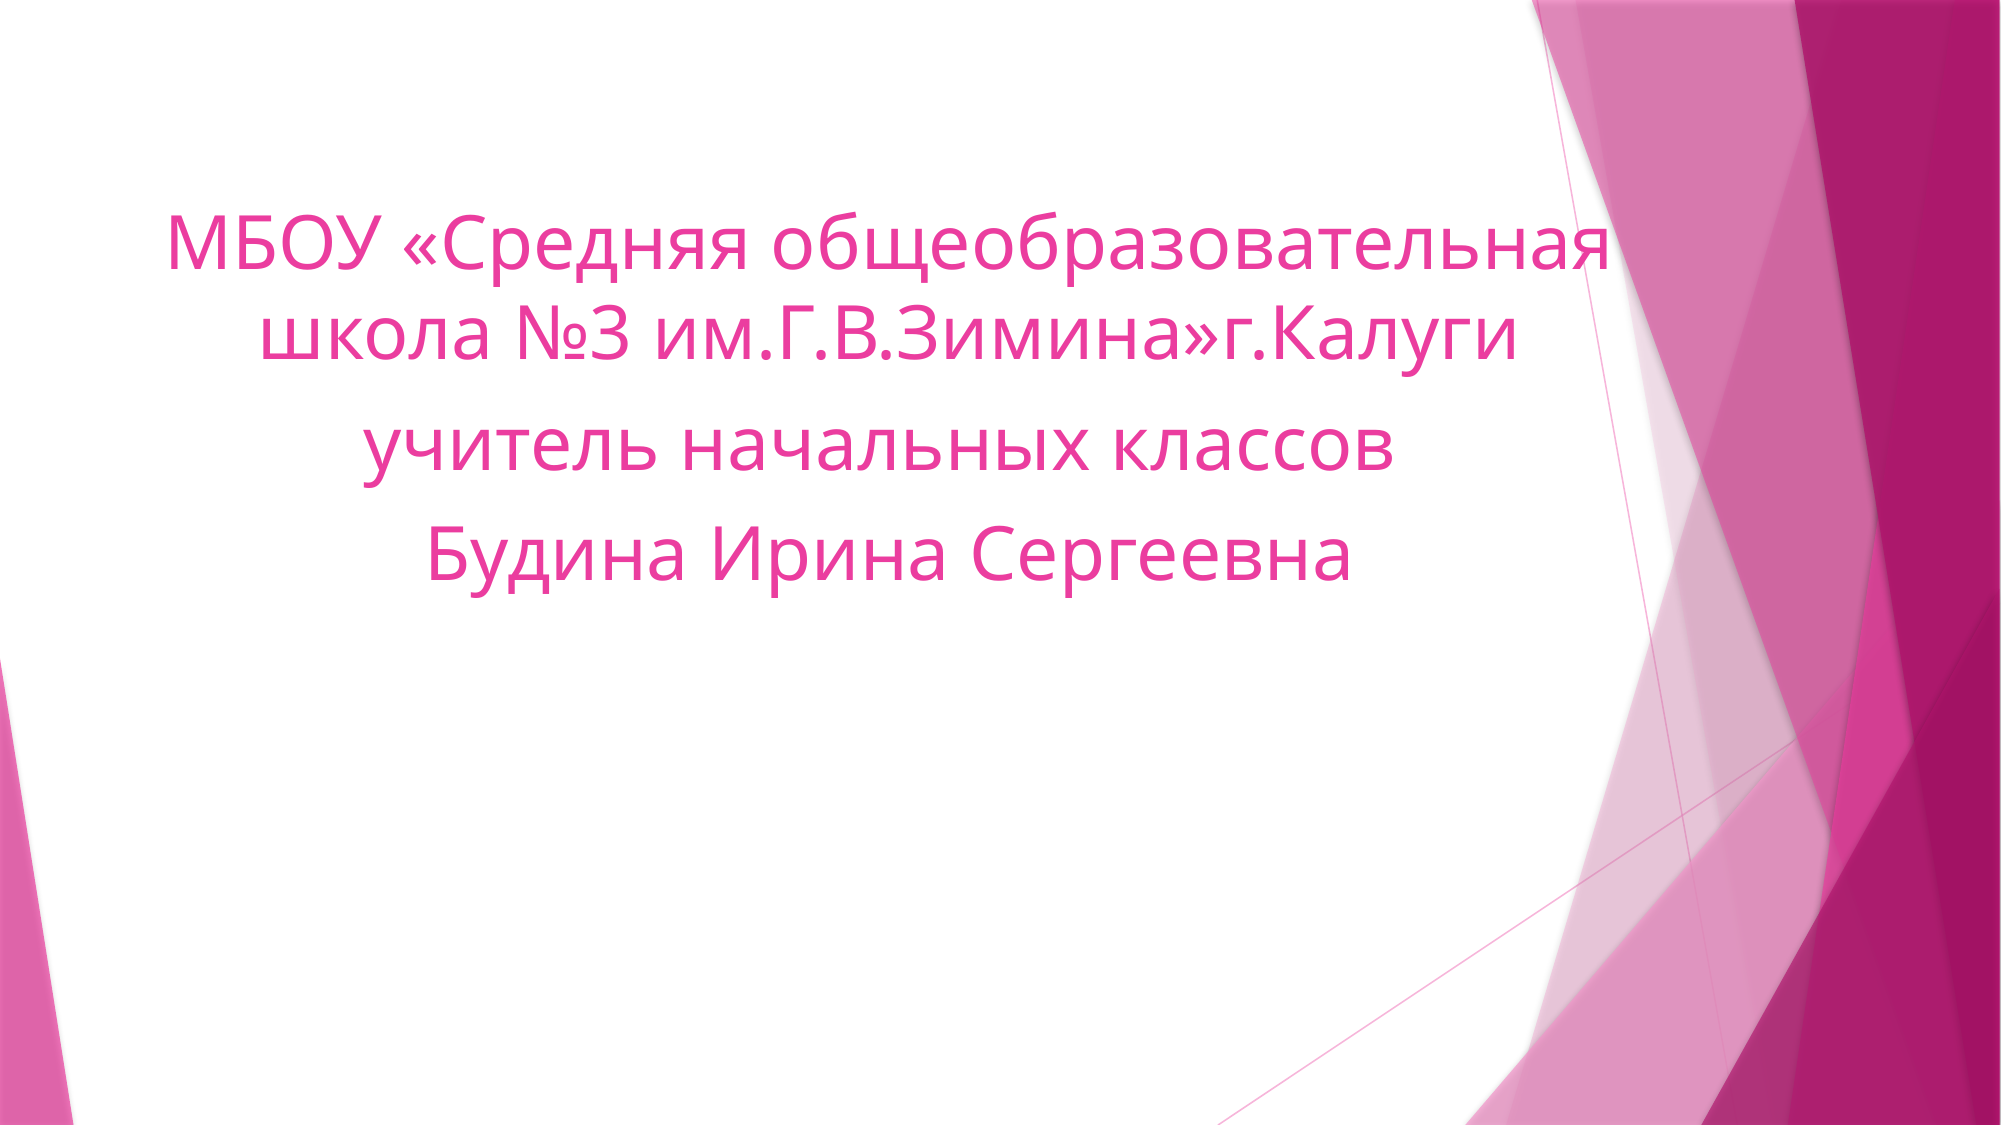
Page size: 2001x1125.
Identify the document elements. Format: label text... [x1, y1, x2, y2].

list МБОУ «Средняя общеобразовательная школа №3 им.Г.В.Зимина»г.Калуги учитель начальных классов Будина Ирина Сергеевна [111, 186, 1669, 992]
